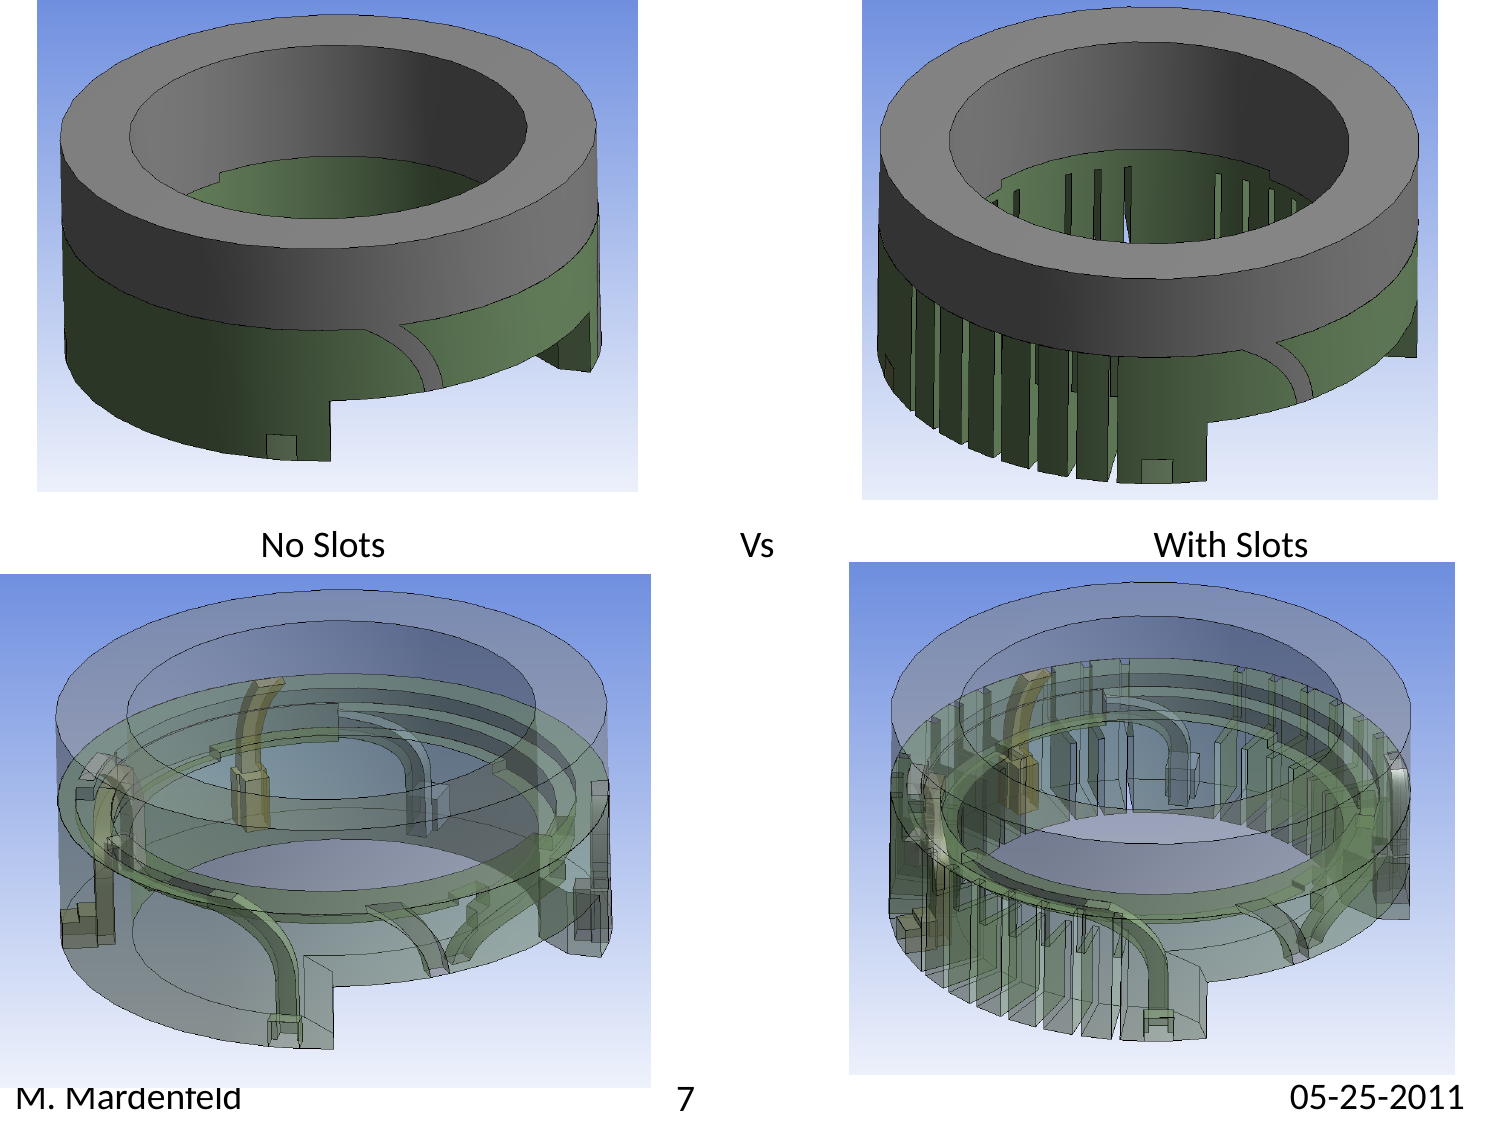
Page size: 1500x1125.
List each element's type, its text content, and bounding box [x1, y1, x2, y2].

picture [37, 0, 638, 492]
text_box No Slots [245, 512, 401, 573]
text_box With Slots [1138, 512, 1324, 560]
picture [862, 0, 1438, 500]
picture [849, 562, 1455, 1075]
slide_number 7 [662, 1066, 974, 1125]
text_box Vs [725, 512, 790, 573]
picture [0, 574, 651, 1088]
